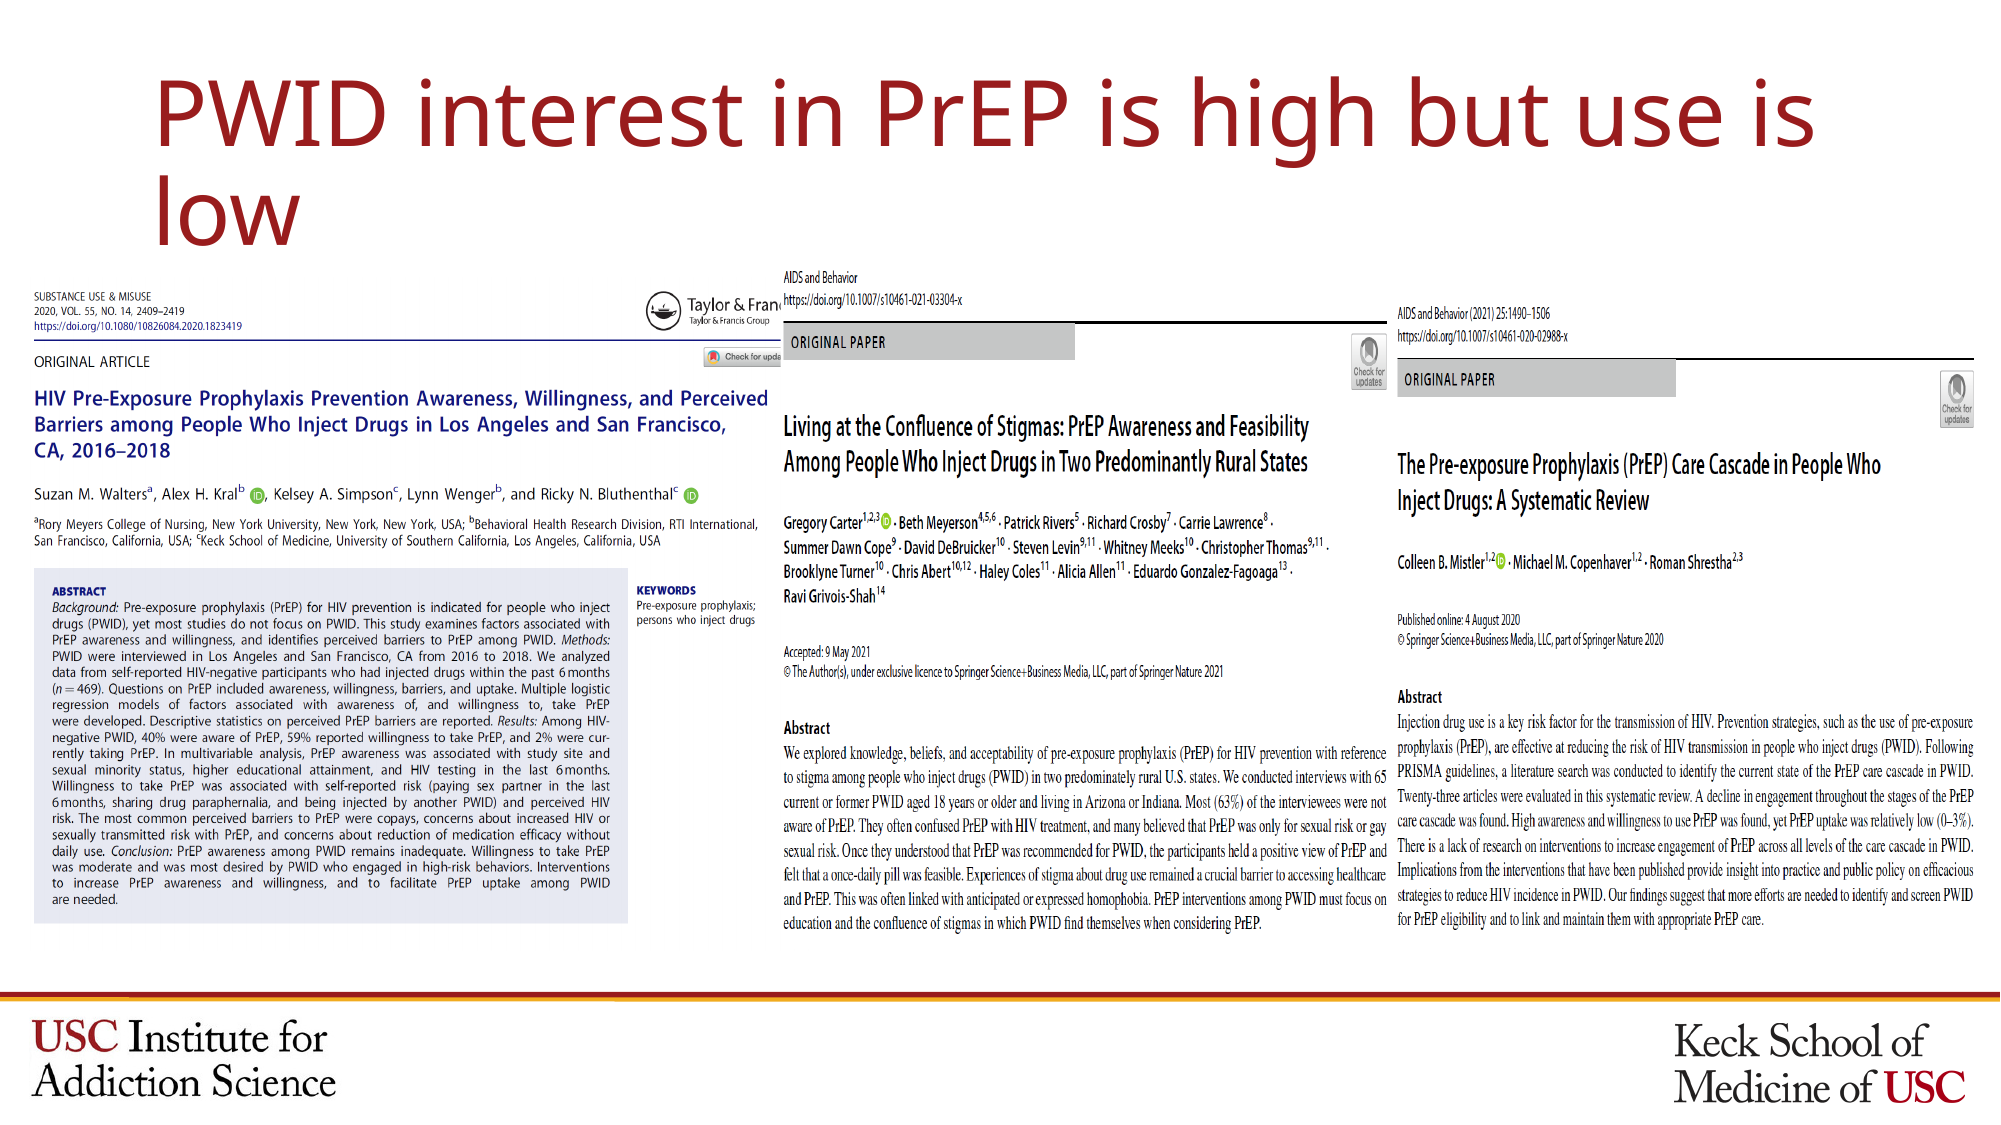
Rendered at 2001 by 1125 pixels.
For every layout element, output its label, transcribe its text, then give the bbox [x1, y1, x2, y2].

text_box PWID interest in PrEP is high but use is low [137, 59, 1863, 278]
picture [29, 1010, 342, 1107]
picture [1674, 1023, 1965, 1103]
picture [16, 263, 2000, 951]
